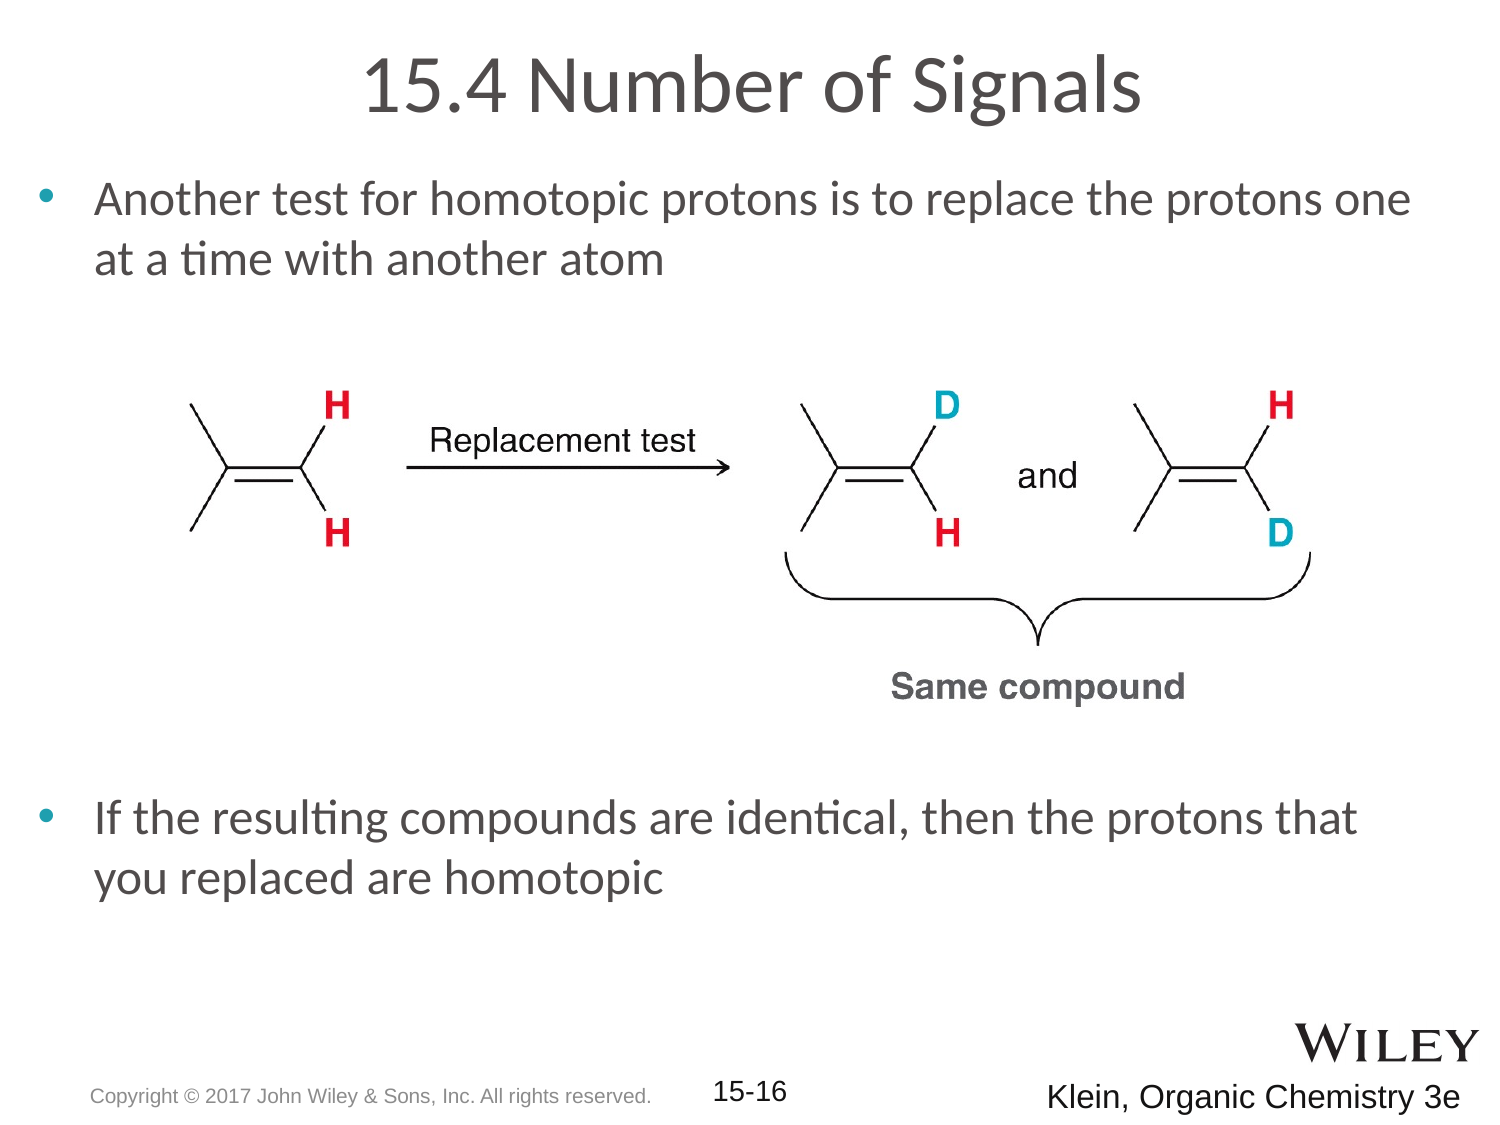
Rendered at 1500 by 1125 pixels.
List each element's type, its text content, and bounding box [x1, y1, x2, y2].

slide_number 15-16 [636, 1065, 864, 1125]
slide_number Copyright © 2017 John Wiley & Sons, Inc. All rights reserved. [75, 1065, 636, 1125]
list Another test for homotopic protons is to replace the protons one at a time with another atom If the resulting compounds are identical, then the protons that you replaced are homotopic [22, 157, 1449, 1016]
footer Klein, Organic Chemistry 3e [1010, 1065, 1486, 1125]
title 15.4 Number of Signals [8, 2, 1495, 157]
picture [1292, 1021, 1480, 1065]
picture [180, 377, 1319, 717]
